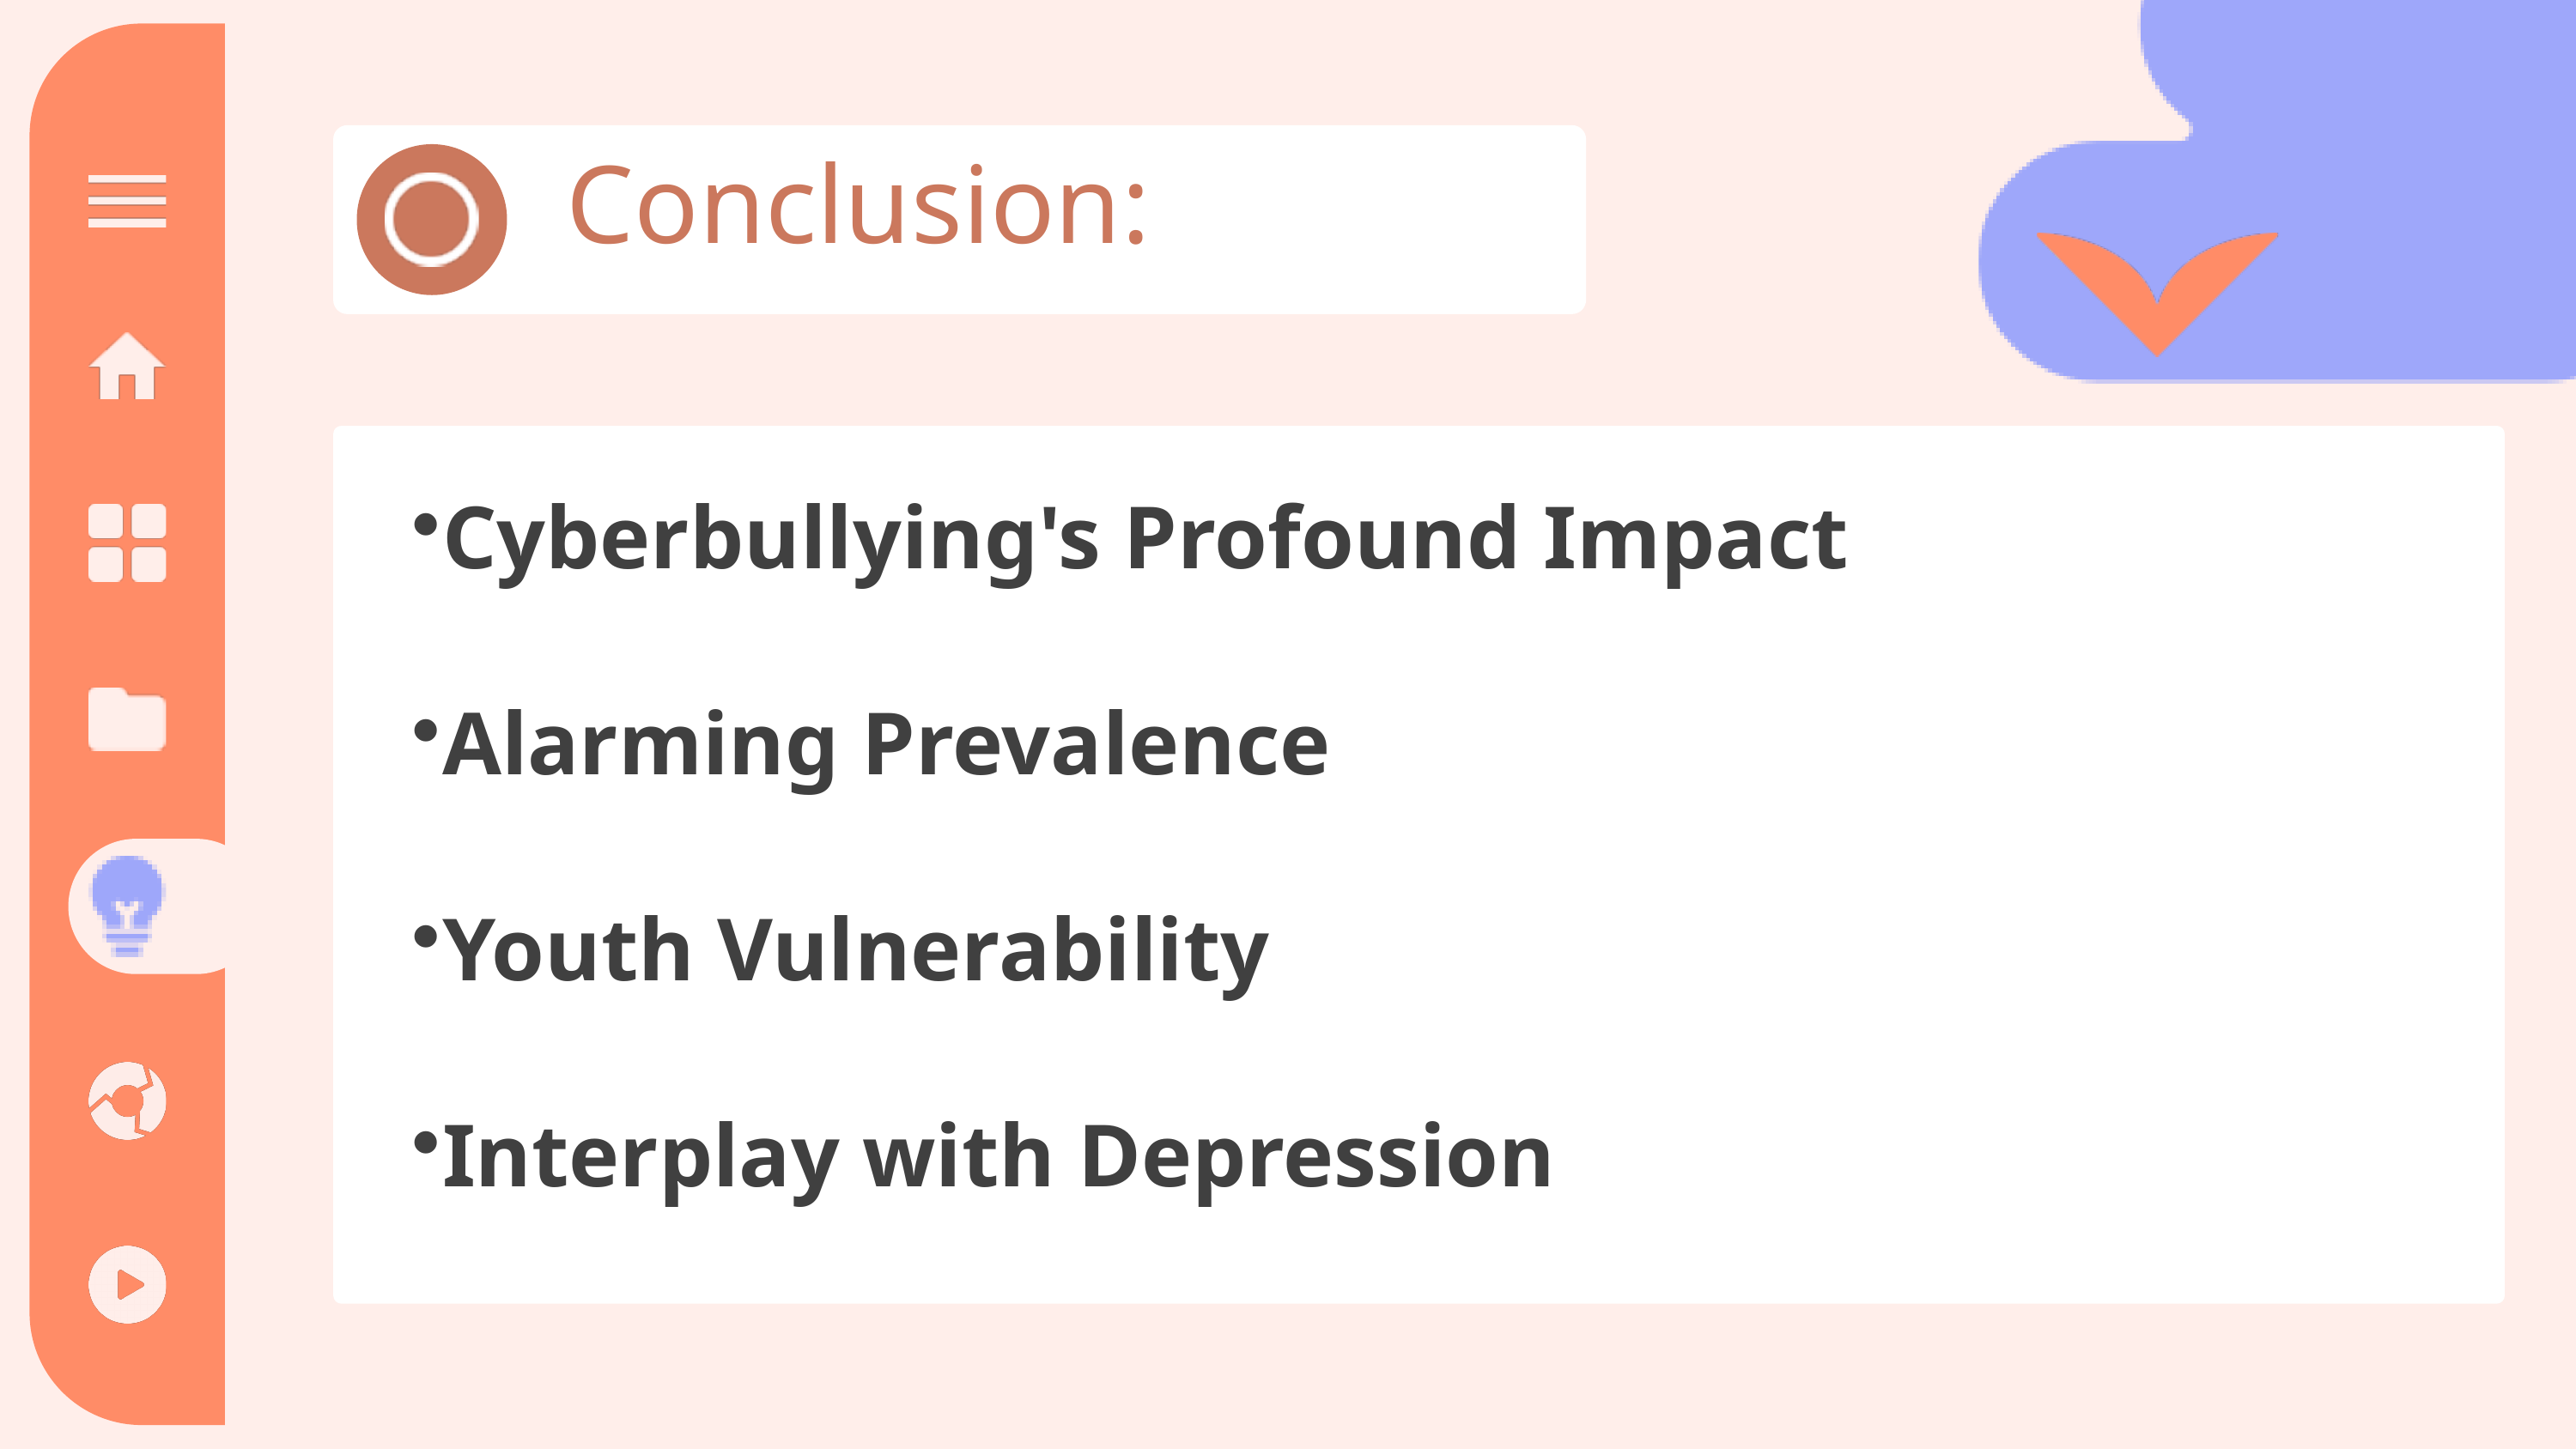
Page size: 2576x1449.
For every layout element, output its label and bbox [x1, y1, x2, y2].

text_box [224, 0, 2576, 1449]
text_box [1120, 561, 1364, 853]
text_box [332, 124, 1587, 315]
text_box [68, 838, 264, 974]
text_box [29, 23, 218, 1426]
text_box [332, 425, 2506, 1304]
